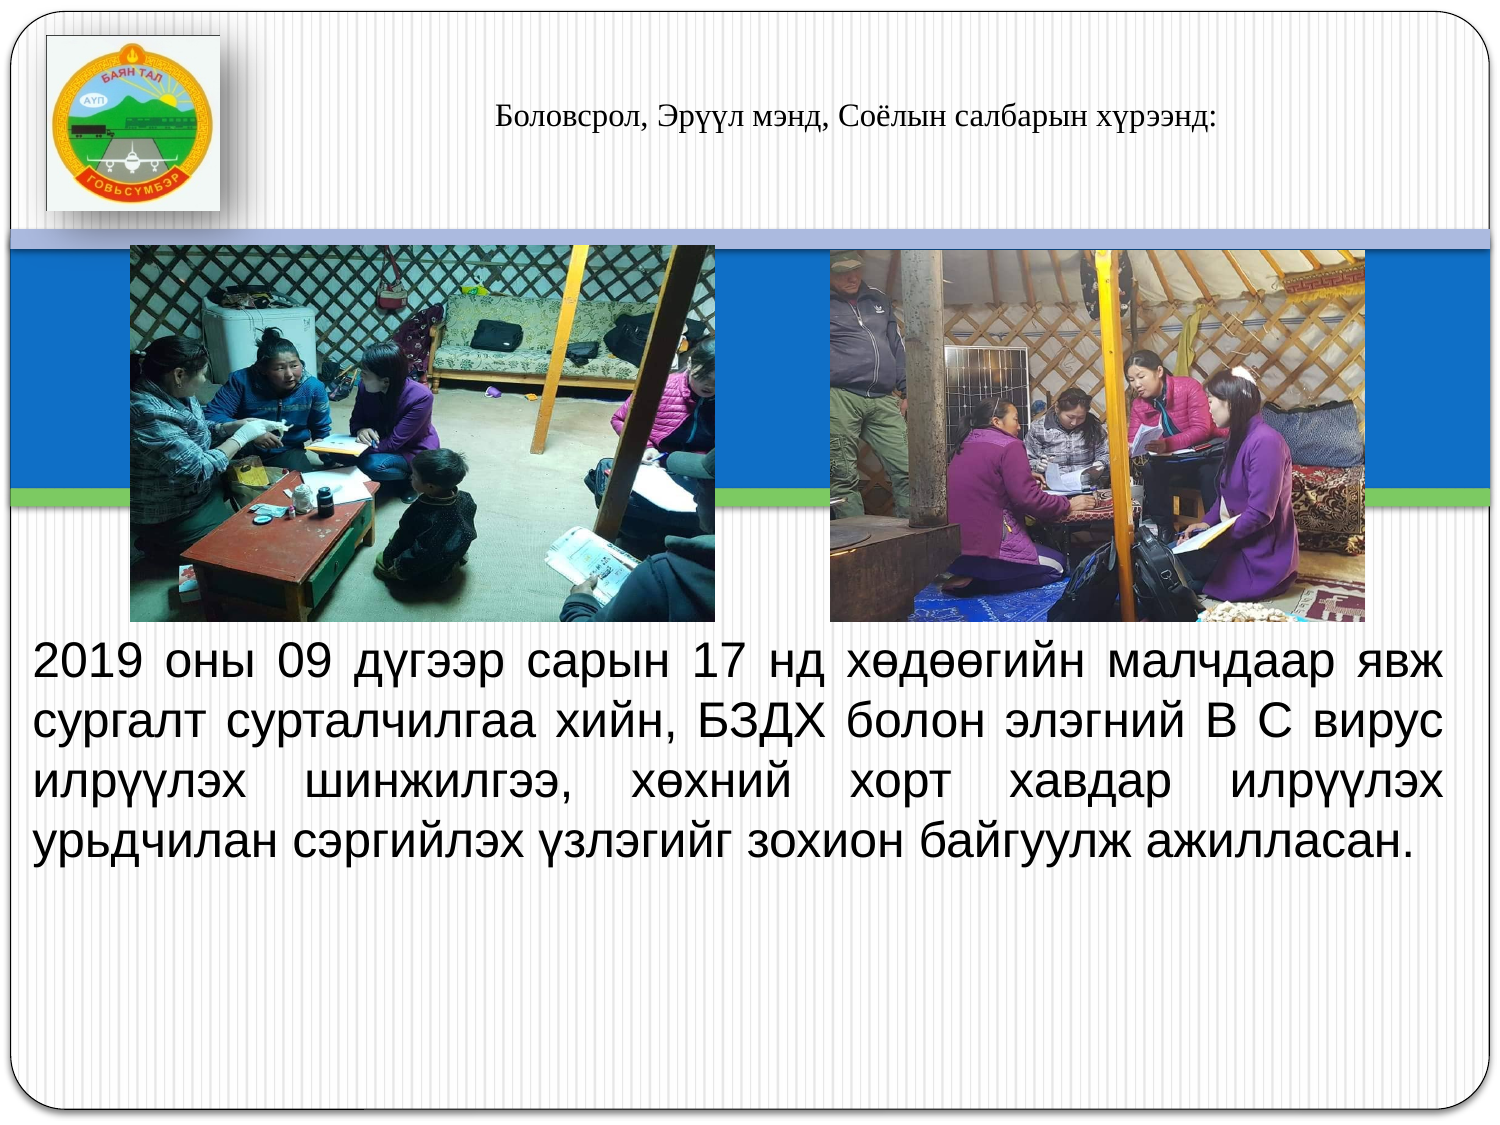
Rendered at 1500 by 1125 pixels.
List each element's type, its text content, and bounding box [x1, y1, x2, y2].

picture [130, 245, 715, 622]
picture [46, 34, 220, 212]
text_box 2019 оны 09 дүгээр сарын 17 нд хөдөөгийн малчдаар явж сургалт сурталчилгаа хийн, БЗДХ болон элэгний В С вирус илрүүлэх шинжилгээ, хөхний хорт хавдар илрүүлэх урьдчилан сэргийлэх үзлэгийг зохион байгуулж ажилласан. [17, 515, 1459, 876]
picture [829, 250, 1365, 622]
title Боловсрол, Эрүүл мэнд, Соёлын салбарын хүрээнд: [281, 46, 1432, 188]
text_box [1459, 573, 1500, 650]
